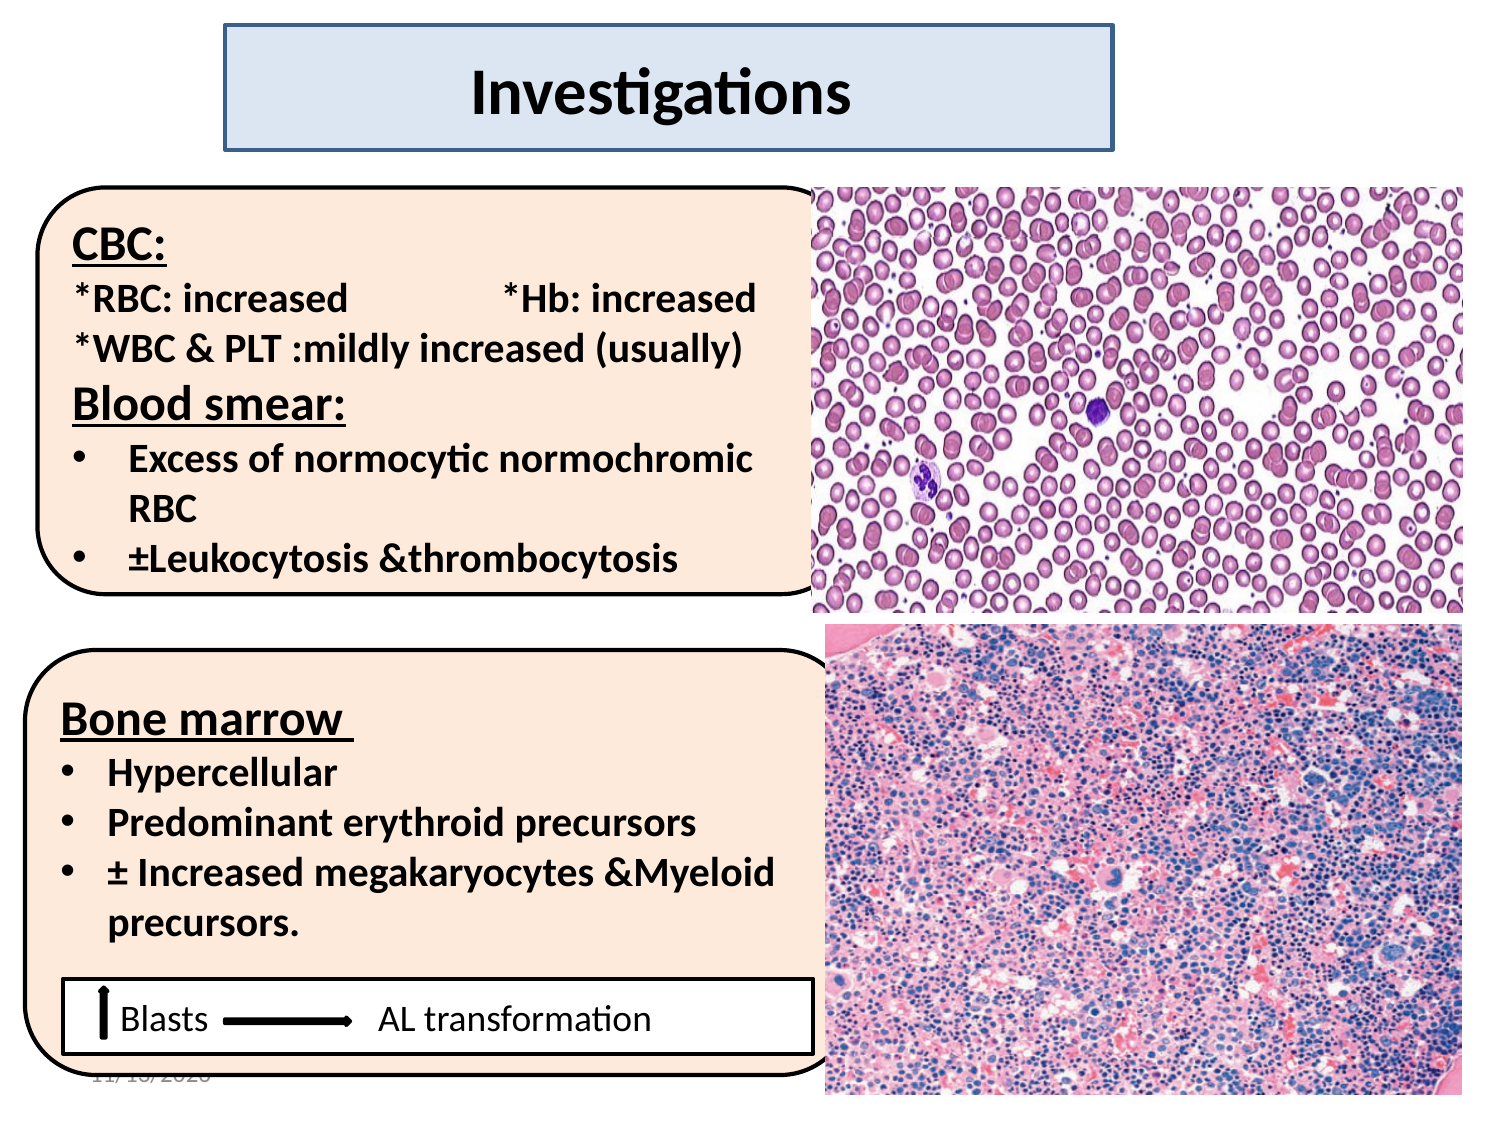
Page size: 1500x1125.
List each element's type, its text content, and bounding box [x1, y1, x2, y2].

text_box [222, 1015, 353, 1027]
picture [811, 187, 1463, 613]
text_box Investigations [223, 23, 1115, 152]
text_box Blasts AL transformation [61, 977, 815, 1056]
text_box Bone marrow Hypercellular Predominant erythroid precursors ± Increased megakaryocytes &Myeloid precursors. [22, 647, 819, 1078]
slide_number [75, 1042, 425, 1103]
text_box [98, 985, 110, 1040]
text_box CBC: *RBC: increased *Hb: increased *WBC & PLT :mildly increased (usually) Blood smear: Excess of normocytic normochromic RBC ±Leukocytosis &thrombocytosis [35, 185, 807, 597]
picture [824, 624, 1462, 1095]
